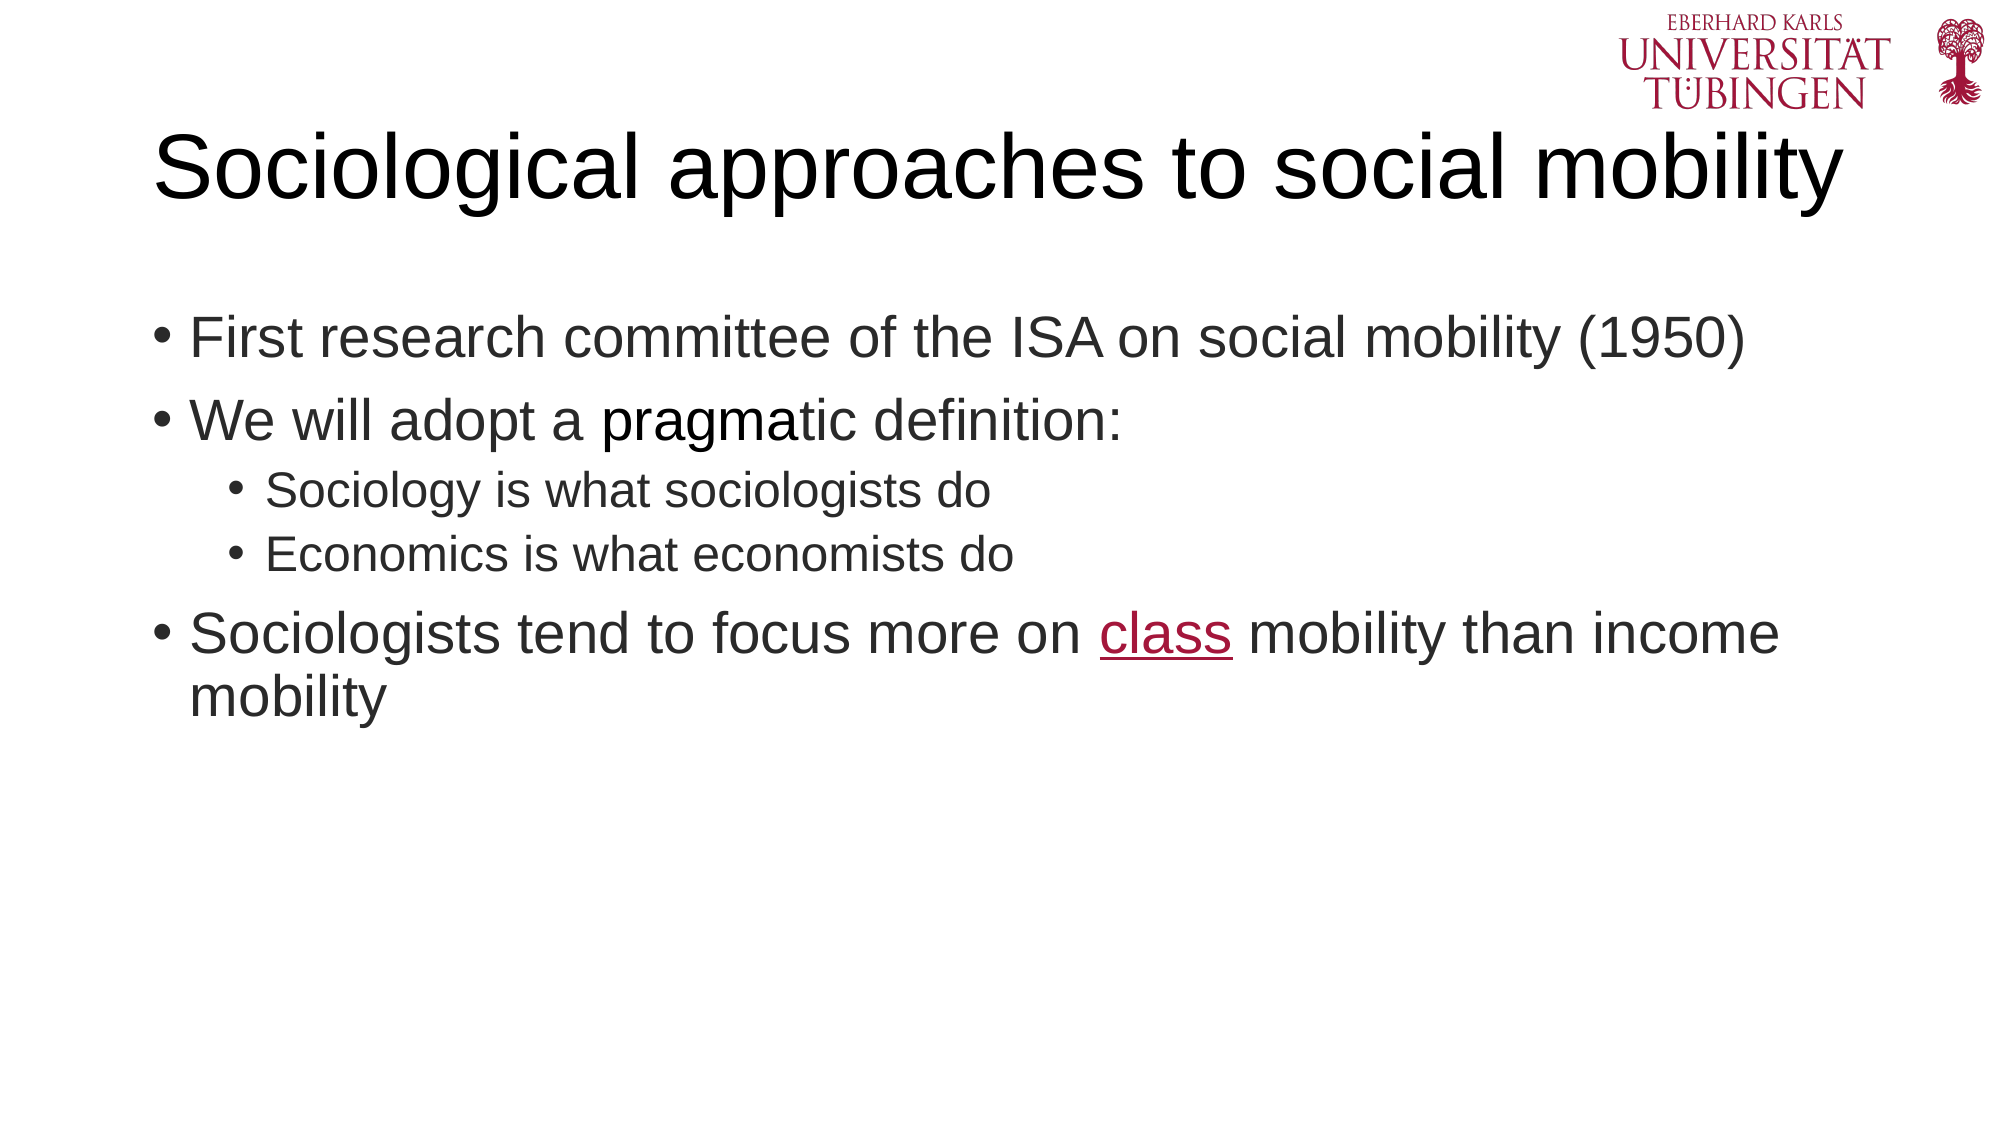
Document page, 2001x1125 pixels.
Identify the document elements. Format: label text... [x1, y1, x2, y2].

list First research committee of the ISA on social mobility (1950) We will adopt a pragmatic definition: Sociology is what sociologists do Economics is what economists do Sociologists tend to focus more on class mobility than income mobility [137, 299, 1863, 1014]
picture [1611, 0, 1989, 121]
title Sociological approaches to social mobility [137, 59, 1863, 278]
